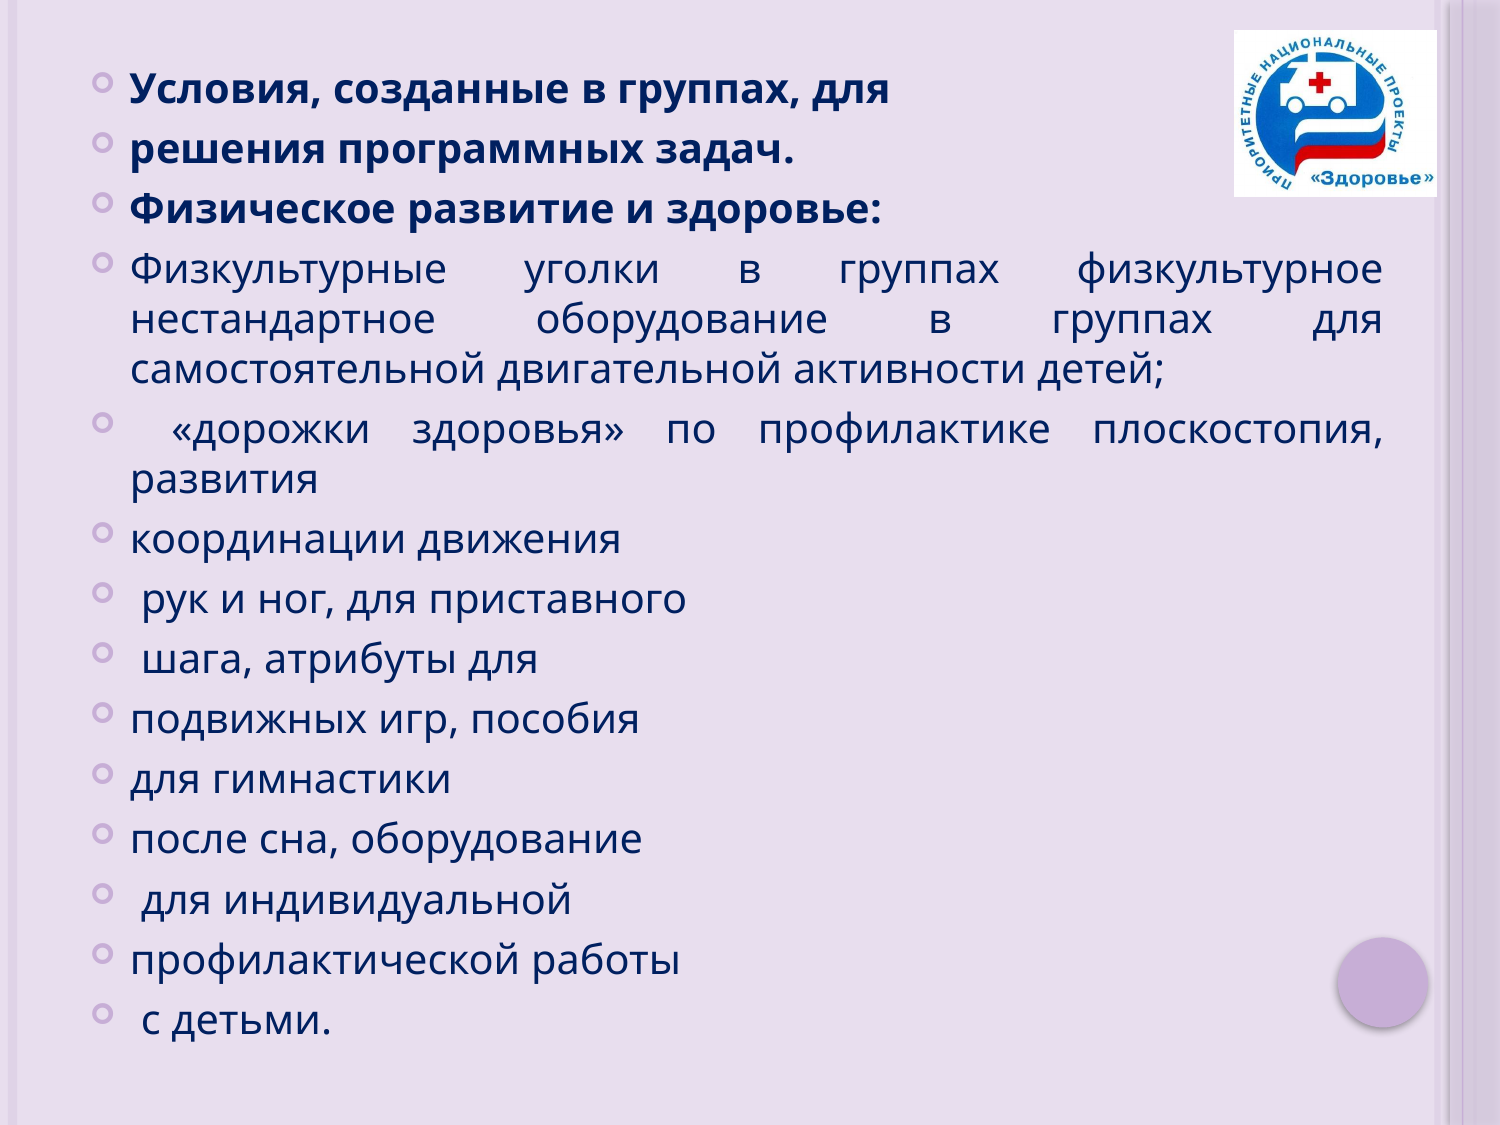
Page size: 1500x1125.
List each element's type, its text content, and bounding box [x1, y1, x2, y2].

list Условия, созданные в группах, для решения программных задач. Физическое развитие и здоровье: Физкультурные уголки в группах физкультурное нестандартное оборудование в группах для самостоятельной двигательной активности детей; «дорожки здоровья» по профилактике плоскостопия, развития координации движения рук и ног, для приставного шага, атрибуты для подвижных игр, пособия для гимнастики после сна, оборудование для индивидуальной профилактической работы с детьми. [75, 54, 1400, 1062]
picture [1233, 30, 1438, 197]
